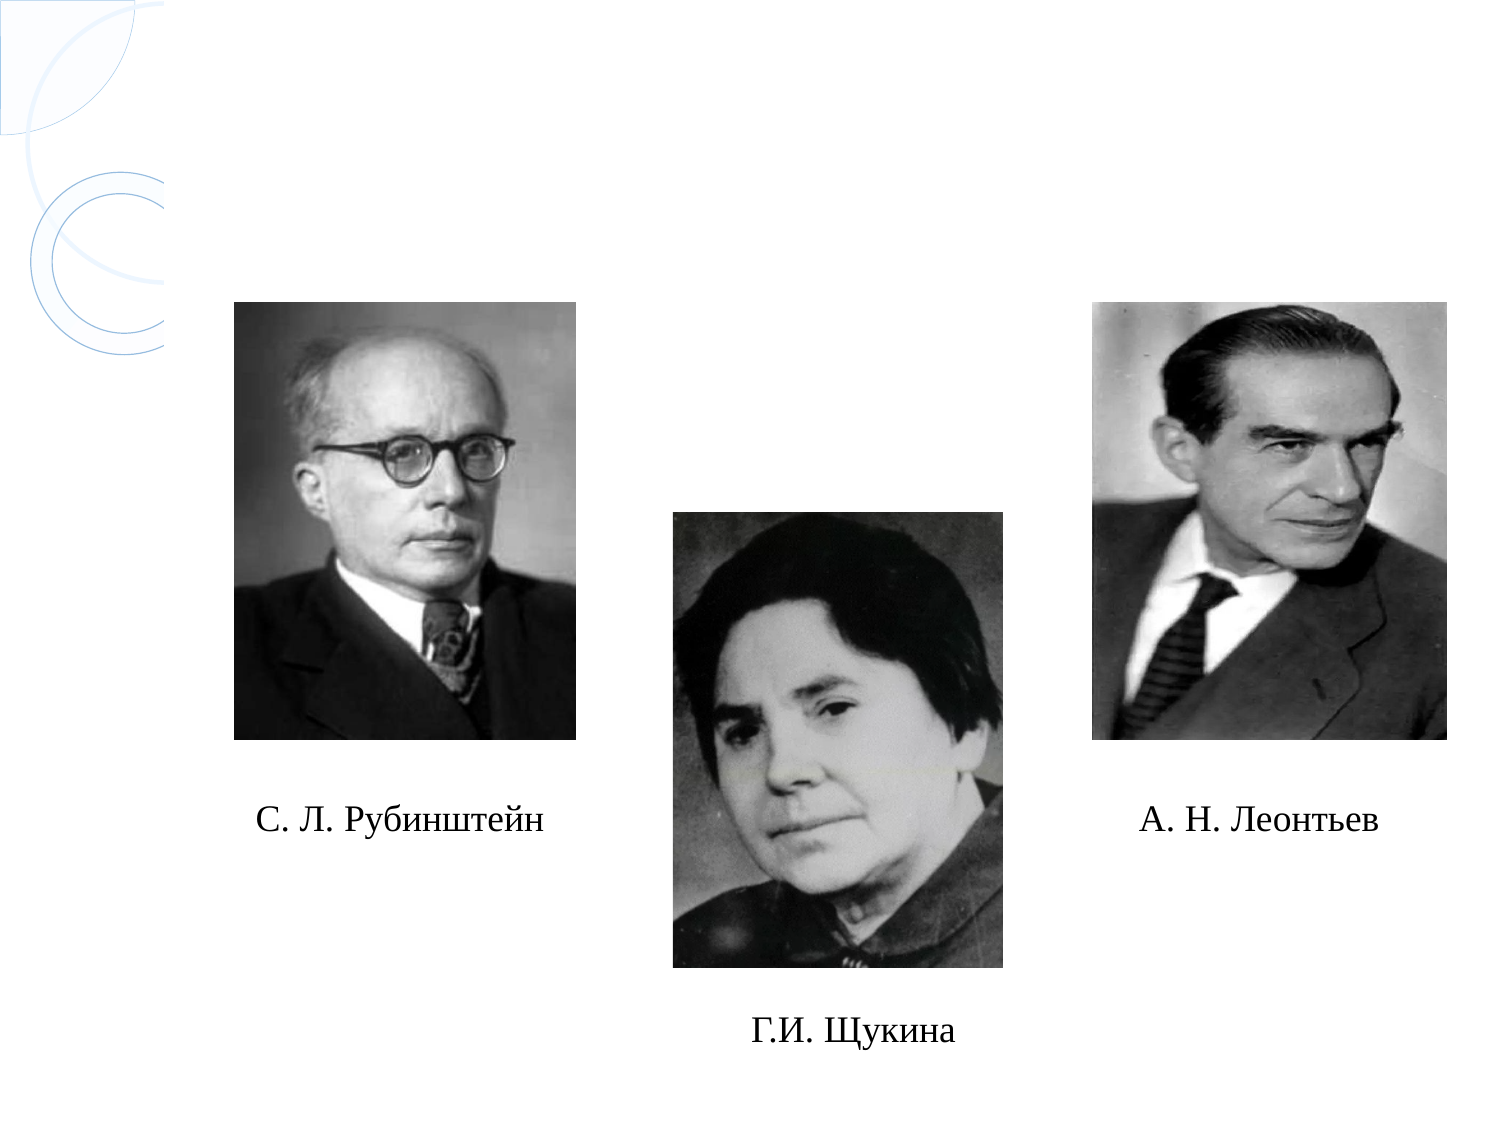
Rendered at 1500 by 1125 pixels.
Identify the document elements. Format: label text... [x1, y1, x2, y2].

picture [234, 302, 576, 740]
text_box А. Н. Леонтьев [1114, 786, 1405, 847]
text_box С. Л. Рубинштейн [240, 786, 570, 847]
text_box Г.И. Щукина [716, 997, 1000, 1058]
picture [1092, 302, 1448, 740]
list Решая вторую задачу, мы выявили , что проблема развития интереса рассматривалась во многих работах. [194, 19, 1466, 1083]
picture [672, 511, 1004, 968]
